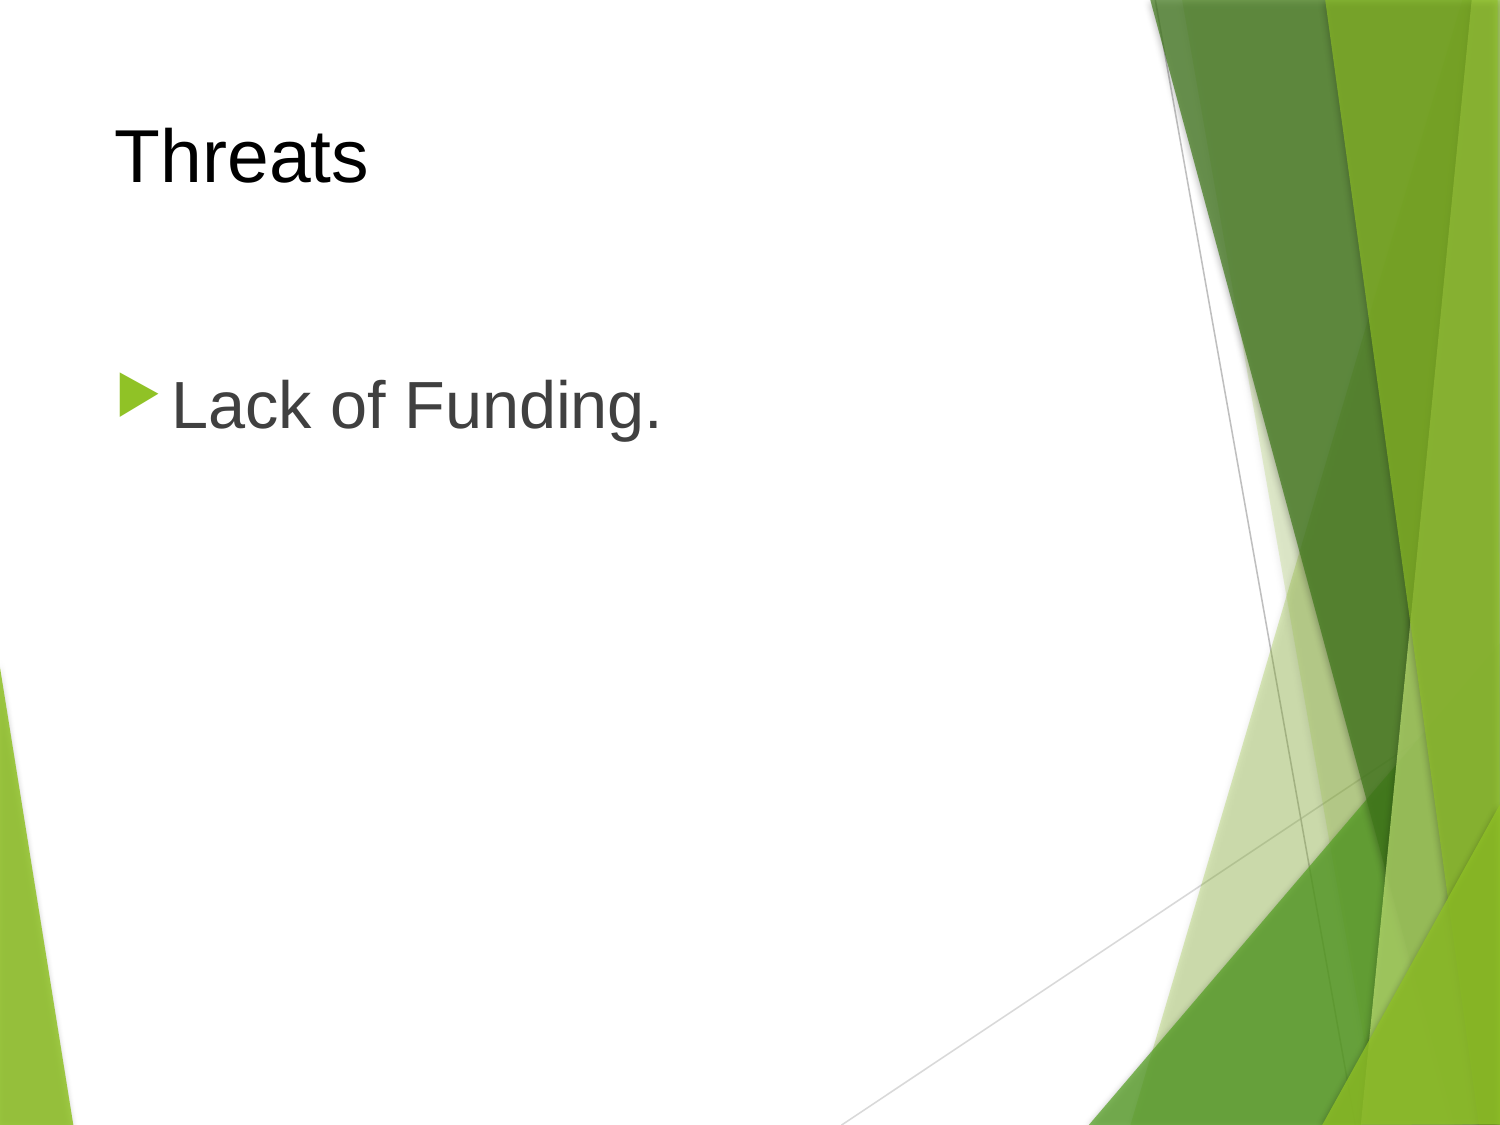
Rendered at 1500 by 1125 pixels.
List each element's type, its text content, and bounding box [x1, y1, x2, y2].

list Lack of Funding. [99, 354, 1142, 992]
title Threats [99, 99, 1142, 317]
